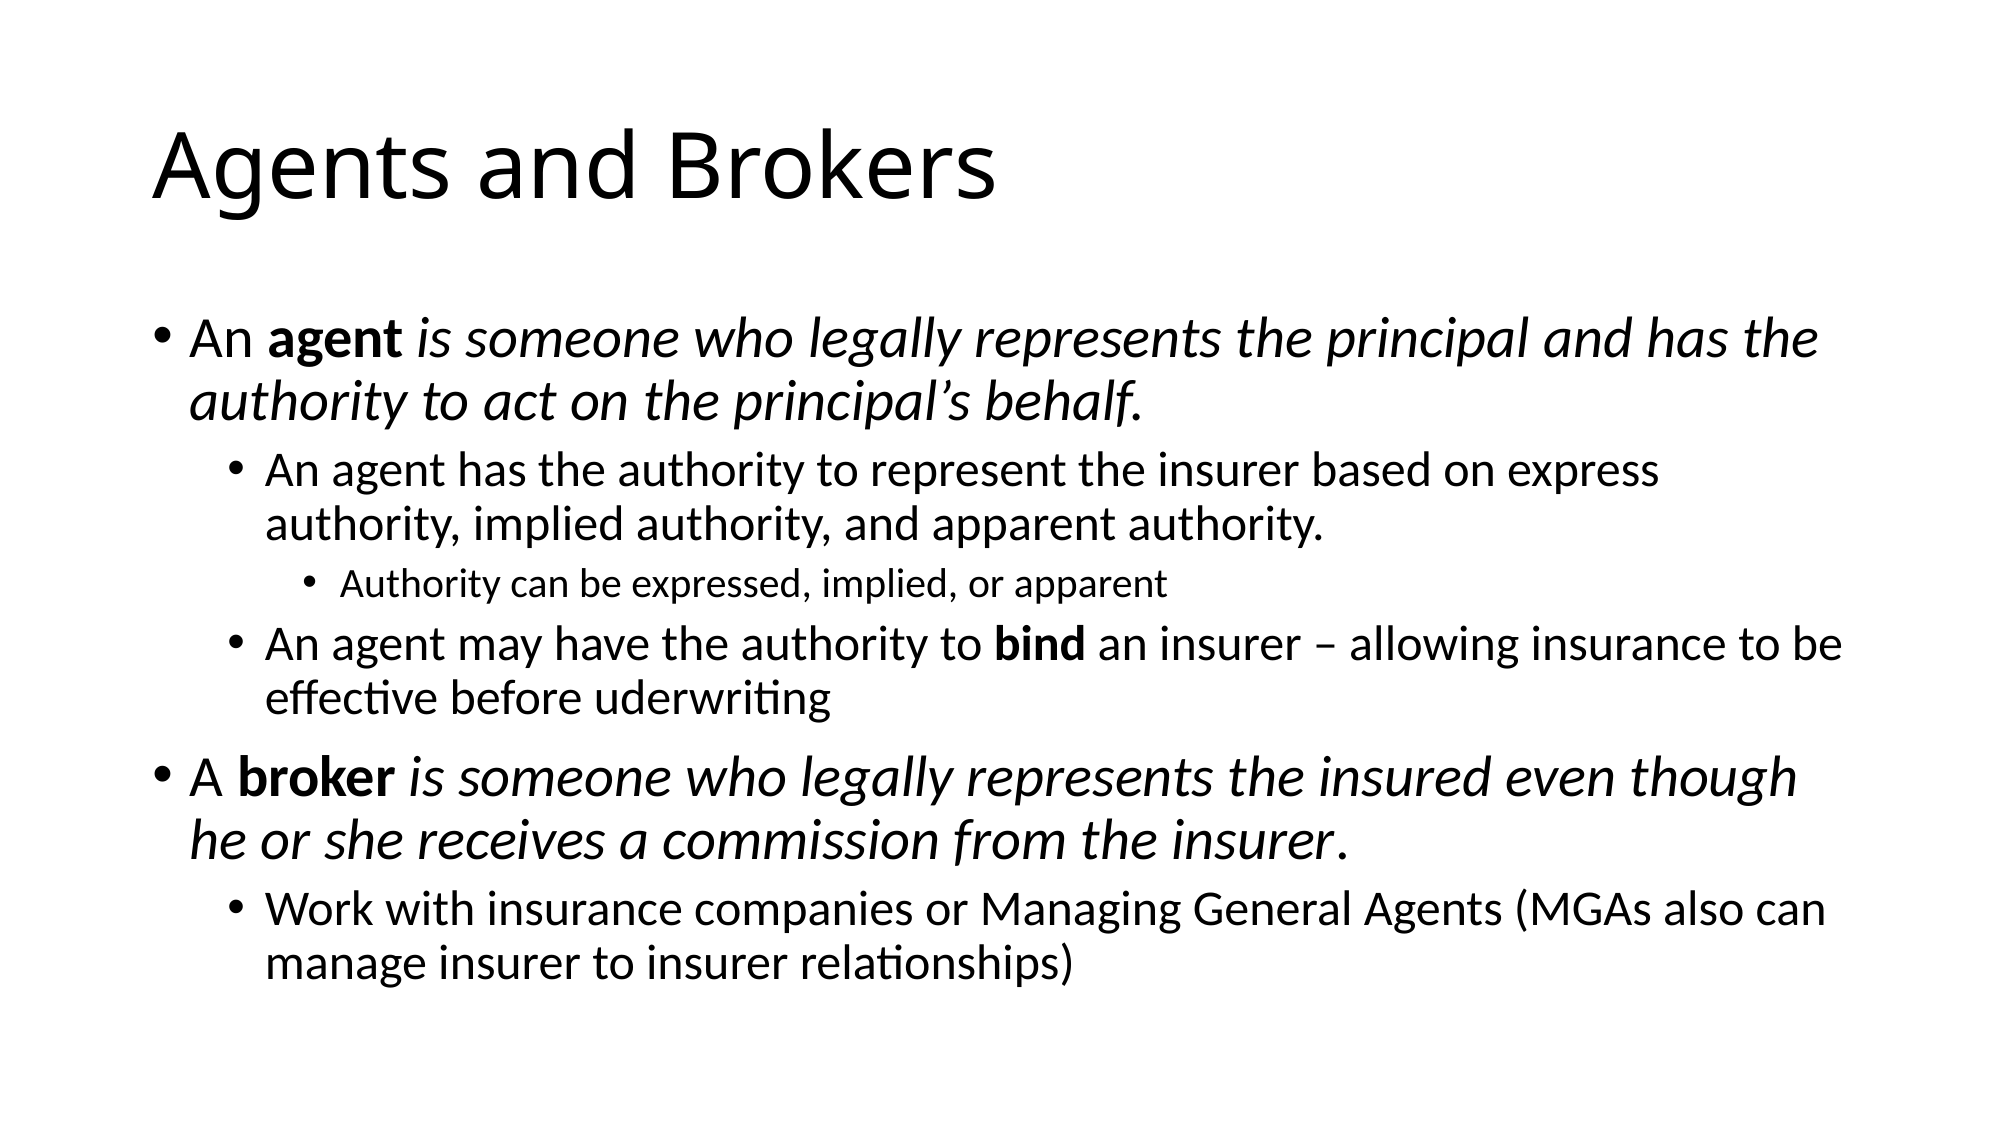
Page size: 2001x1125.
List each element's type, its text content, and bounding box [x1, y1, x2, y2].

title Agents and Brokers [137, 59, 1863, 278]
list An agent is someone who legally represents the principal and has the authority to act on the principal’s behalf. An agent has the authority to represent the insurer based on express authority, implied authority, and apparent authority. Authority can be expressed, implied, or apparent An agent may have the authority to bind an insurer – allowing insurance to be effective before uderwriting A broker is someone who legally represents the insured even though he or she receives a commission from the insurer. Work with insurance companies or Managing General Agents (MGAs also can manage insurer to insurer relationships) [137, 299, 1863, 1014]
